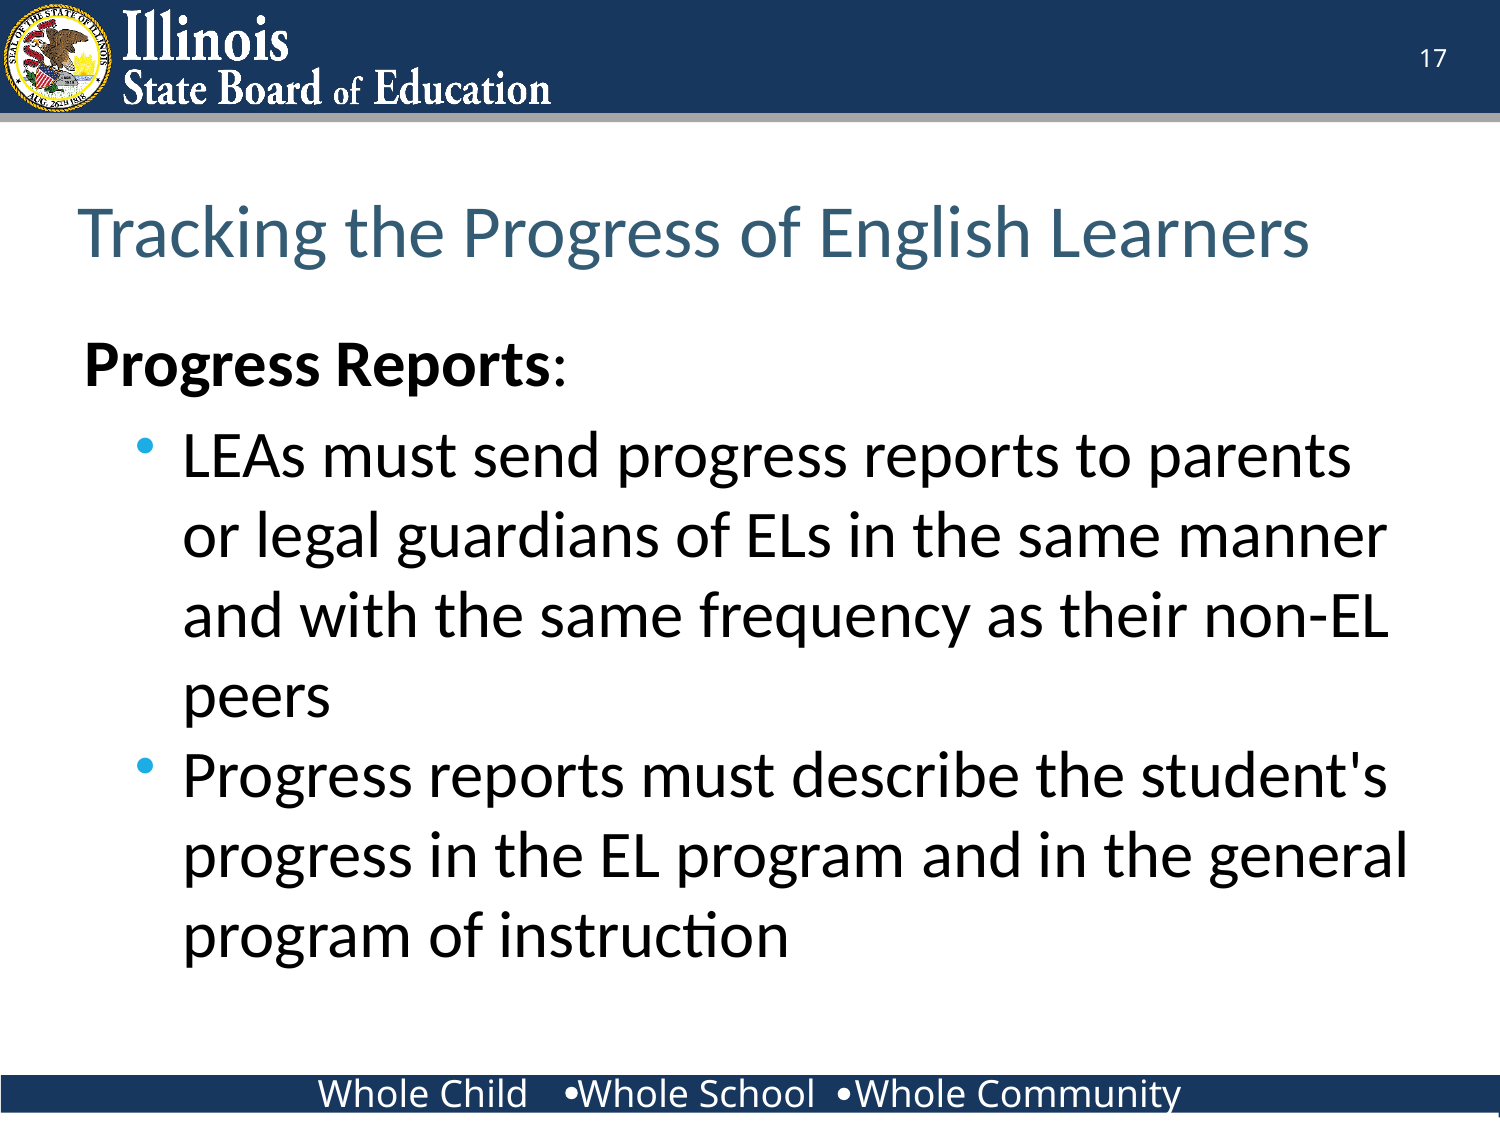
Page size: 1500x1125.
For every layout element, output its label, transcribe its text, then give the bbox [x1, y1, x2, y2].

list Progress Reports: LEAs must send progress reports to parents or legal guardians of ELs in the same manner and with the same frequency as their non-EL peers Progress reports must describe the student's progress in the EL program and in the general program of instruction [62, 312, 1438, 1104]
picture [0, 0, 559, 118]
slide_number 17 [1125, 30, 1463, 90]
title Tracking the Progress of English Learners [62, 174, 1388, 288]
